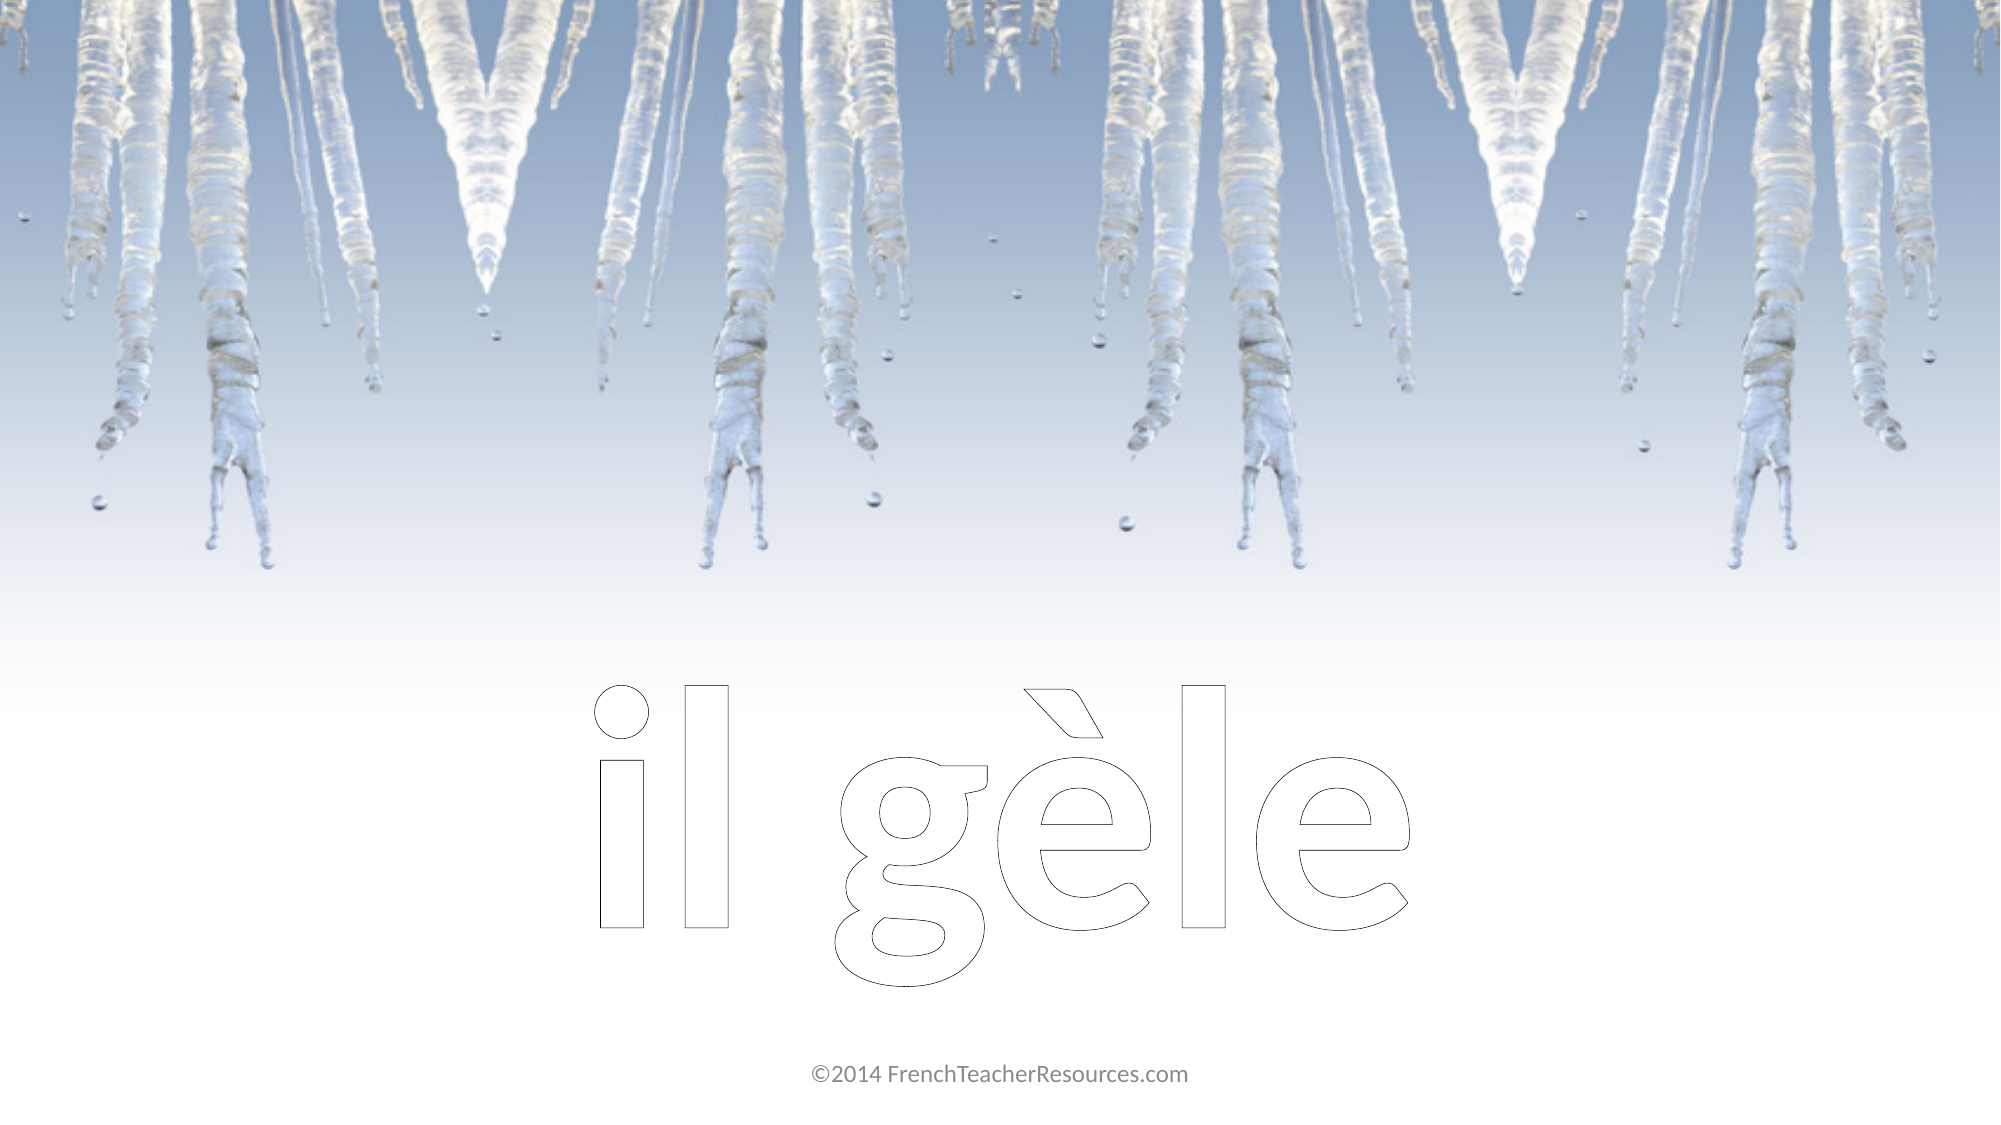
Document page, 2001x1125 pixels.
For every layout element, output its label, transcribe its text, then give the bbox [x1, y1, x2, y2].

text_box il gèle [564, 574, 1436, 1005]
footer ©2014 FrenchTeacherResources.com [662, 1042, 1338, 1103]
picture [0, 0, 2001, 1125]
